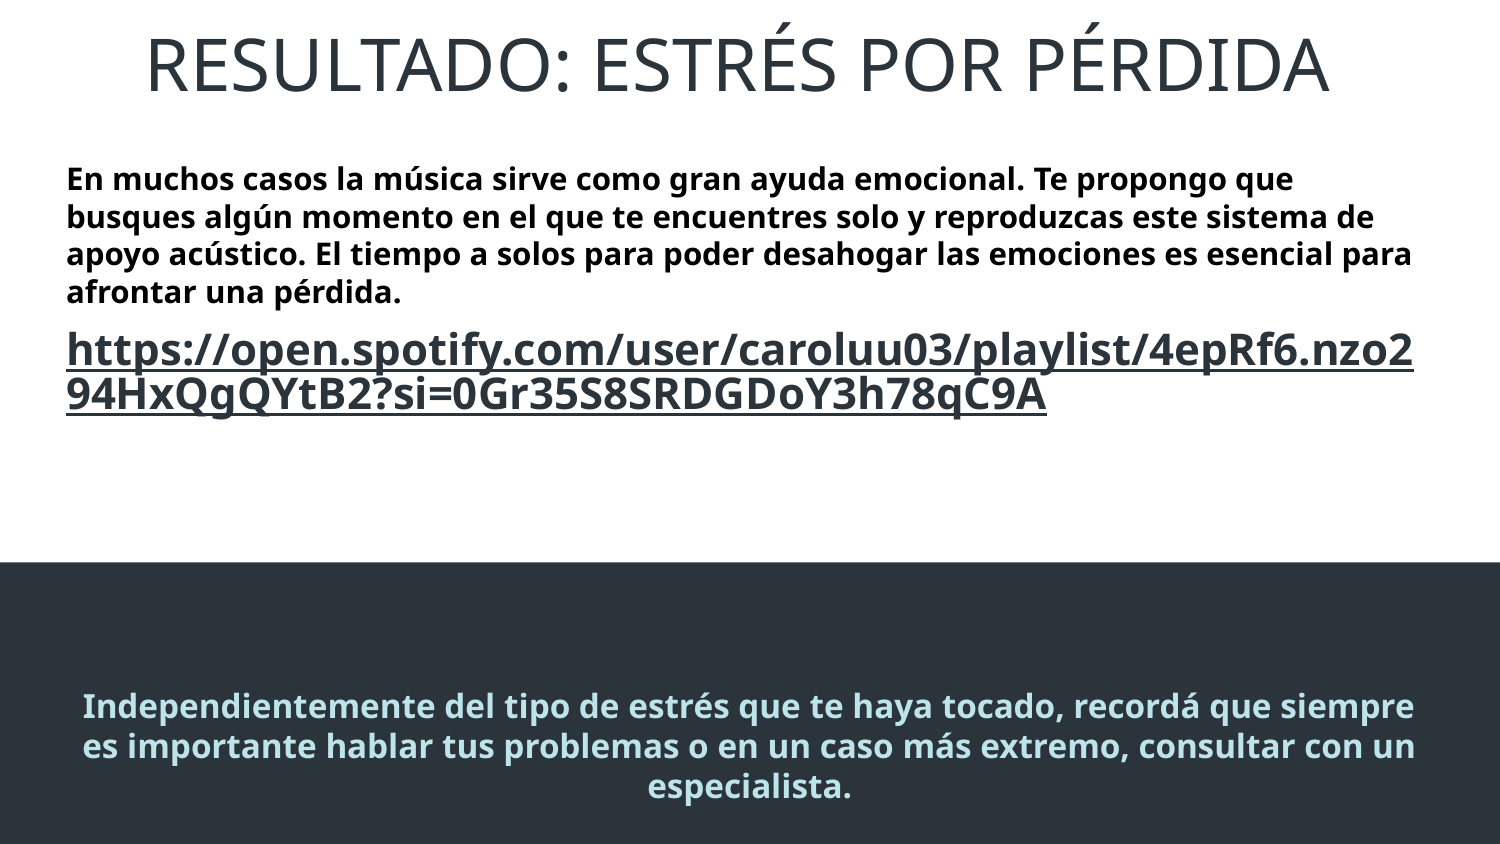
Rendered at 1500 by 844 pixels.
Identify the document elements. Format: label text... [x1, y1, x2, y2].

subtitle En muchos casos la música sirve como gran ayuda emocional. Te propongo que busques algún momento en el que te encuentres solo y reproduzcas este sistema de apoyo acústico. El tiempo a solos para poder desahogar las emociones es esencial para afrontar una pérdida. https://open.spotify.com/user/caroluu03/playlist/4epRf6.nzo294HxQgQYtB2?si=0Gr35S8SRDGDoY3h78qC9A Independientemente del tipo de estrés que te haya tocado, recordá que siempre es importante hablar tus problemas o en un caso más extremo, consultar con un especialista. [51, 517, 1449, 794]
title RESULTADO: ESTRÉS POR PÉRDIDA [51, 0, 1425, 190]
